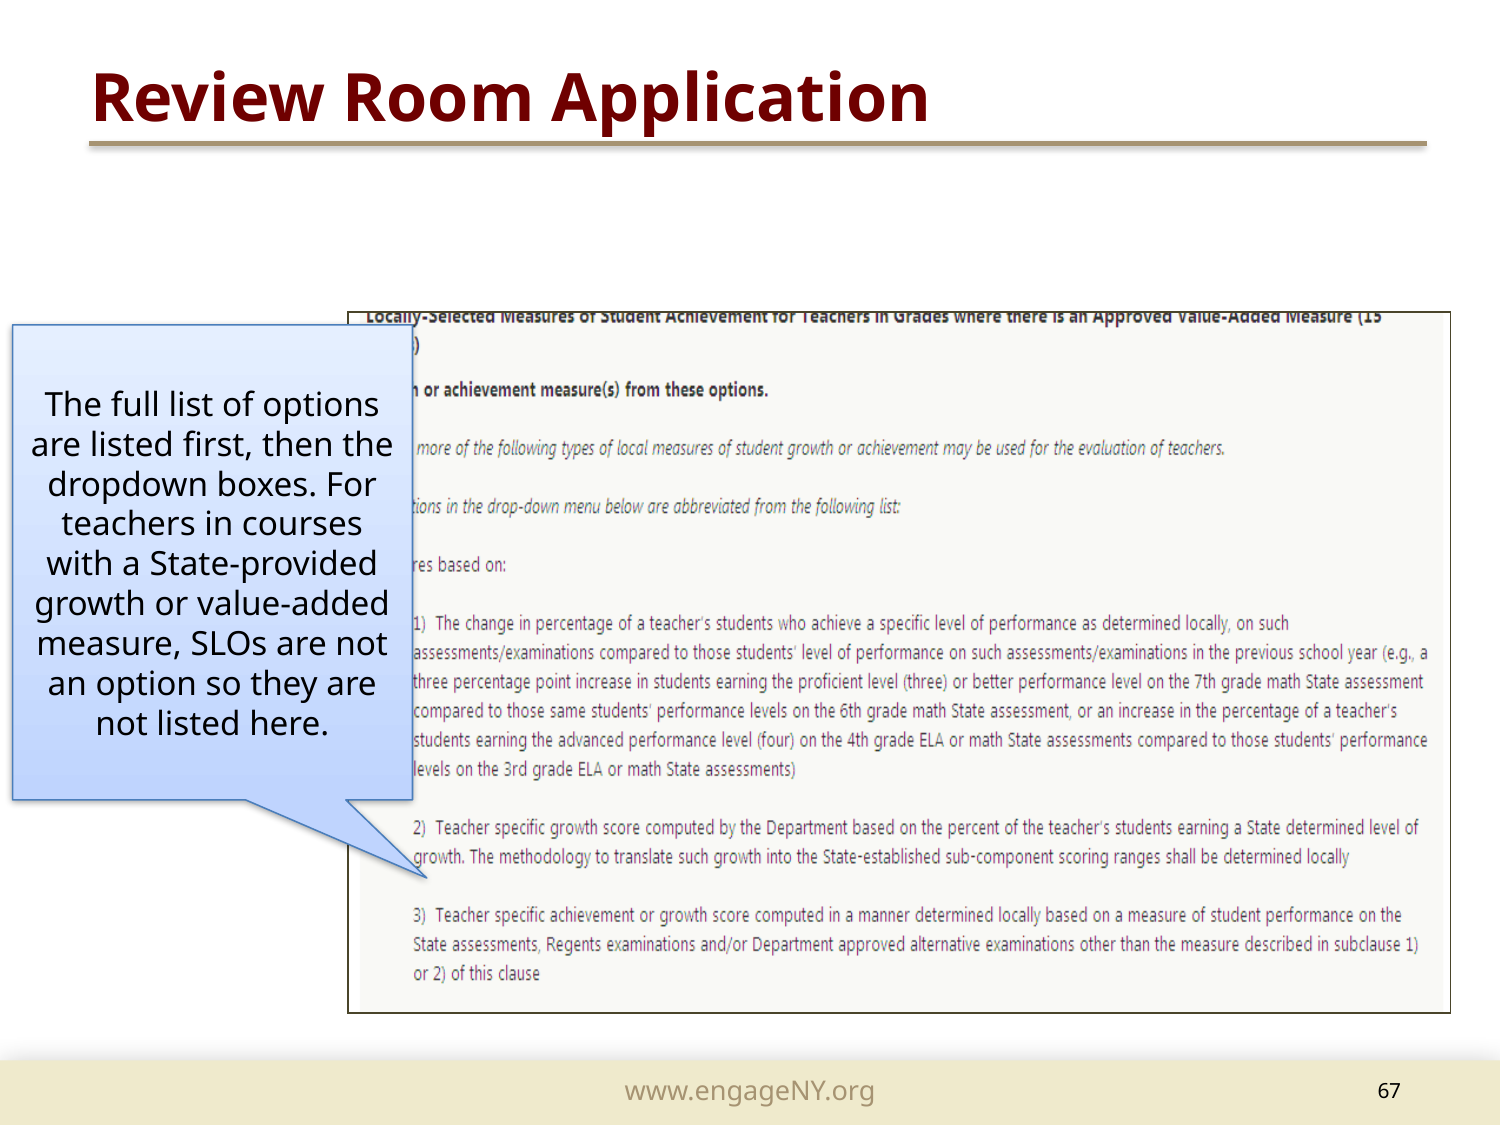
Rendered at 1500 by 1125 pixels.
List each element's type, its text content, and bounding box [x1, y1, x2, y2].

title Review Room Application [75, 45, 1425, 144]
text_box The full list of options are listed first, then the dropdown boxes. For teachers in courses with a State-provided growth or value-added measure, SLOs are not an option so they are not listed here. [11, 324, 343, 843]
picture [348, 312, 1451, 1013]
slide_number 67 [1287, 1037, 1425, 1121]
